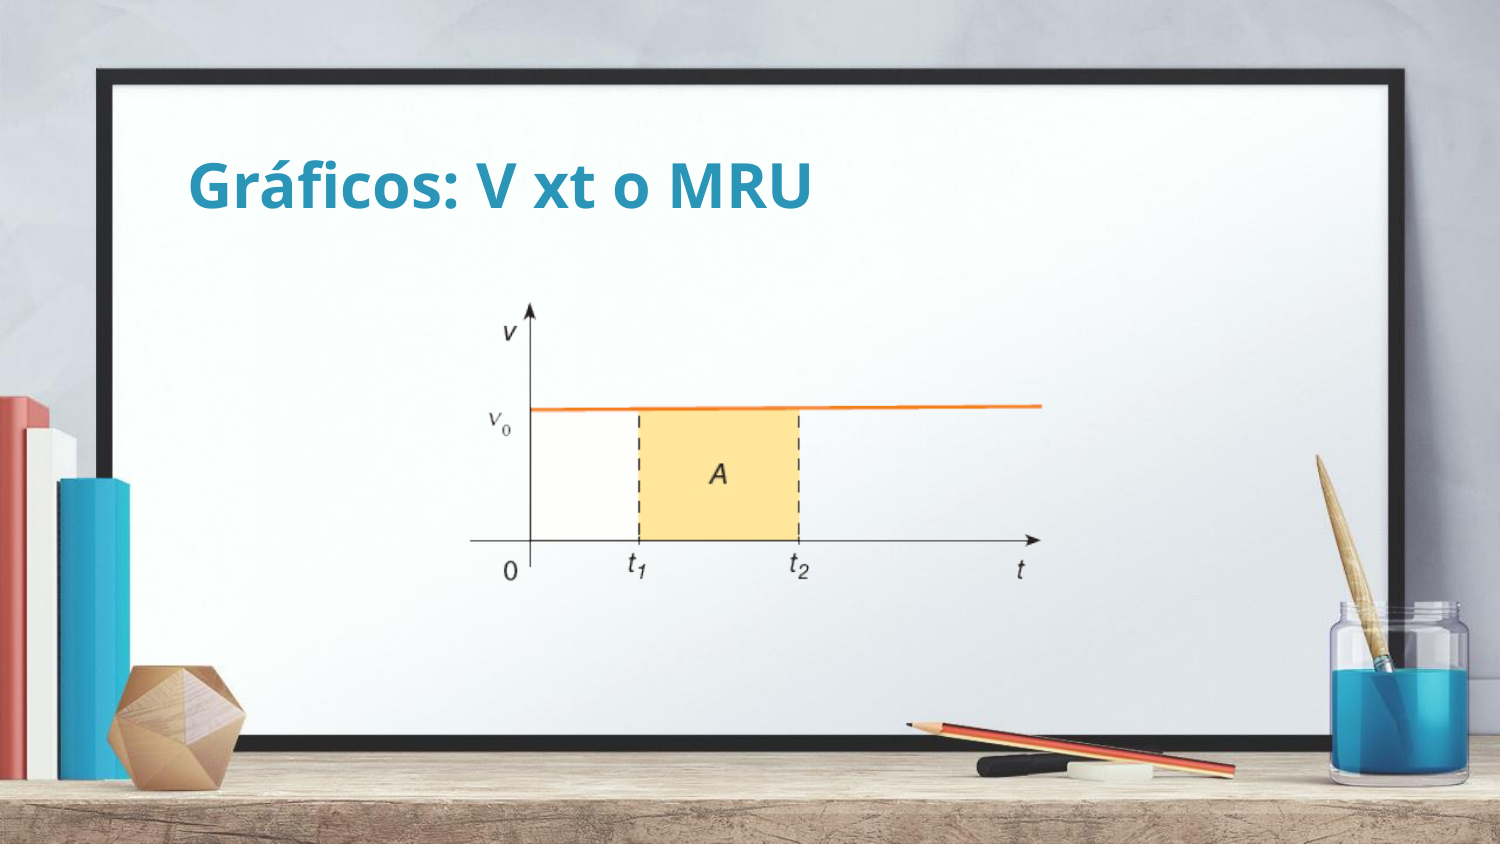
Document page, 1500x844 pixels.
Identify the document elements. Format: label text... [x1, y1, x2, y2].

picture [0, 0, 1500, 844]
title Gráficos: V xt o MRU [172, 130, 1324, 254]
